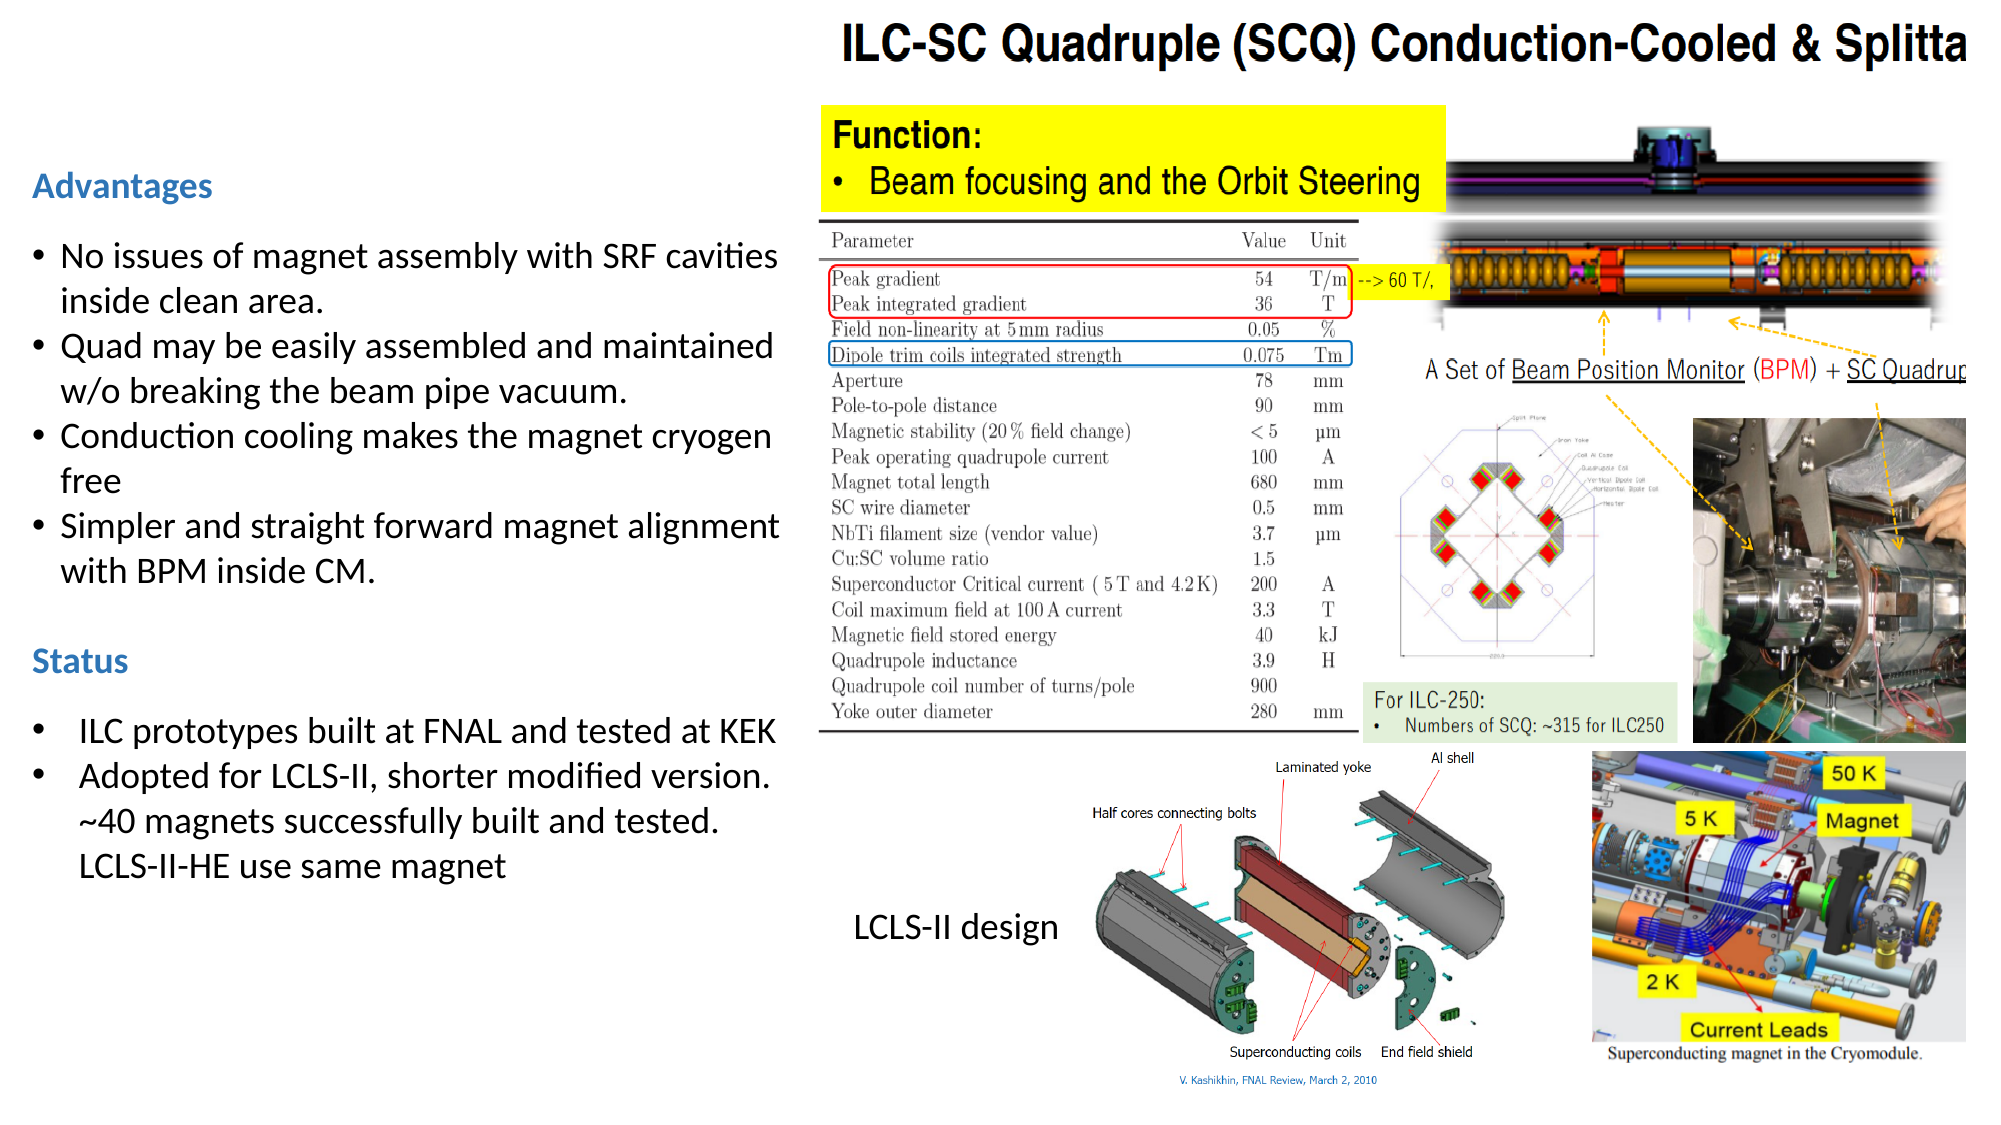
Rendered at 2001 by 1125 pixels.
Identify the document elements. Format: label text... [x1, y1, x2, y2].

picture [812, 15, 1966, 743]
picture [1082, 751, 1512, 1088]
text_box Advantages No issues of magnet assembly with SRF cavities inside clean area. Quad may be easily assembled and maintained w/o breaking the beam pipe vacuum. Conduction cooling makes the magnet cryogen free Simpler and straight forward magnet alignment with BPM inside CM. Status ILC prototypes built at FNAL and tested at KEK Adopted for LCLS-II, shorter modified version. ~40 magnets successfully built and tested. LCLS-II-HE use same magnet [17, 109, 813, 939]
text_box LCLS-II design [838, 894, 1075, 954]
picture [1589, 751, 1966, 1065]
